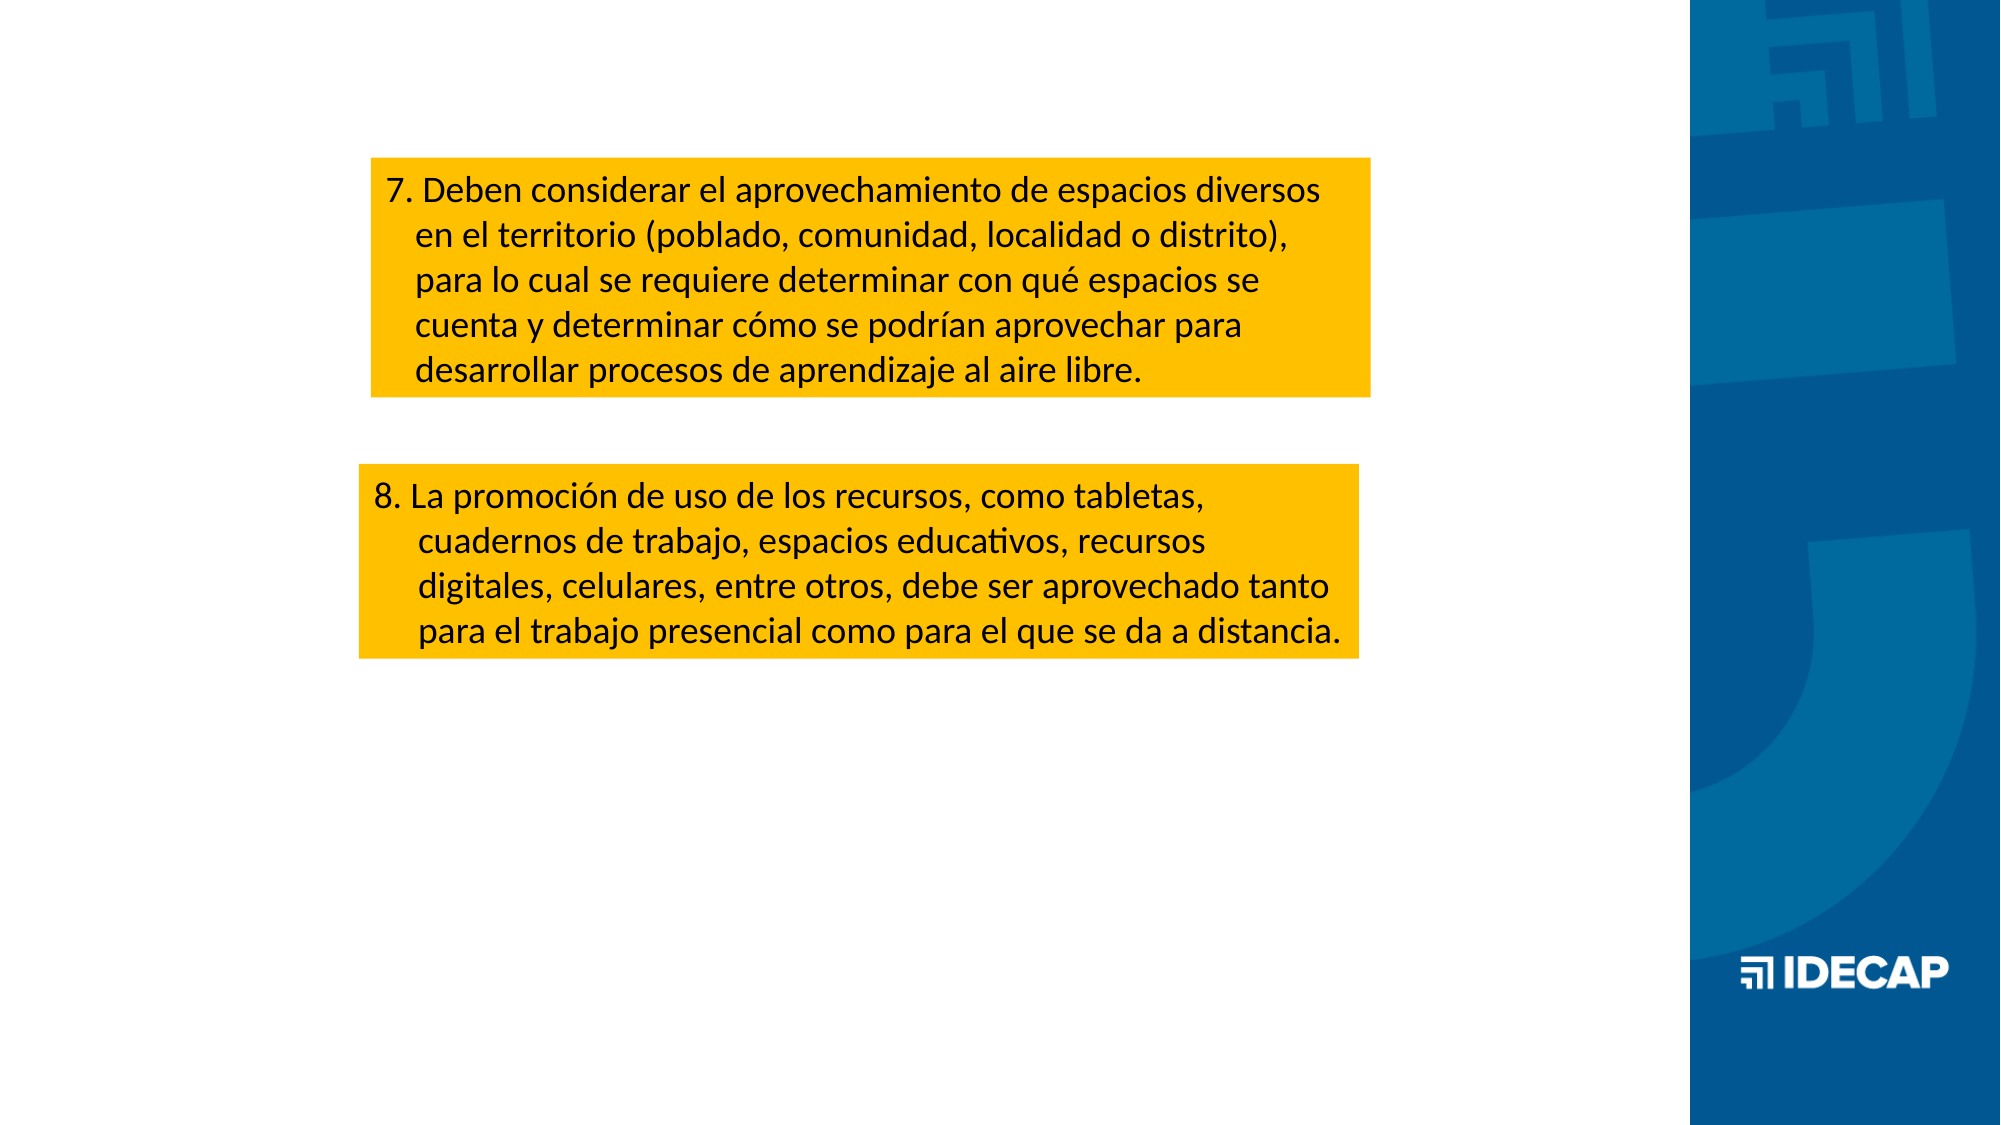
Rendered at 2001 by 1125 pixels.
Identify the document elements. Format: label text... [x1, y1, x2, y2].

picture [1690, 0, 2000, 1125]
text_box 7. Deben considerar el aprovechamiento de espacios diversos en el territorio (poblado, comunidad, localidad o distrito), para lo cual se requiere determinar con qué espacios se cuenta y determinar cómo se podrían aprovechar para desarrollar procesos de aprendizaje al aire libre. [370, 157, 1371, 398]
text_box 8. La promoción de uso de los recursos, como tabletas, cuadernos de trabajo, espacios educativos, recursos digitales, celulares, entre otros, debe ser aprovechado tanto para el trabajo presencial como para el que se da a distancia. [358, 463, 1359, 659]
